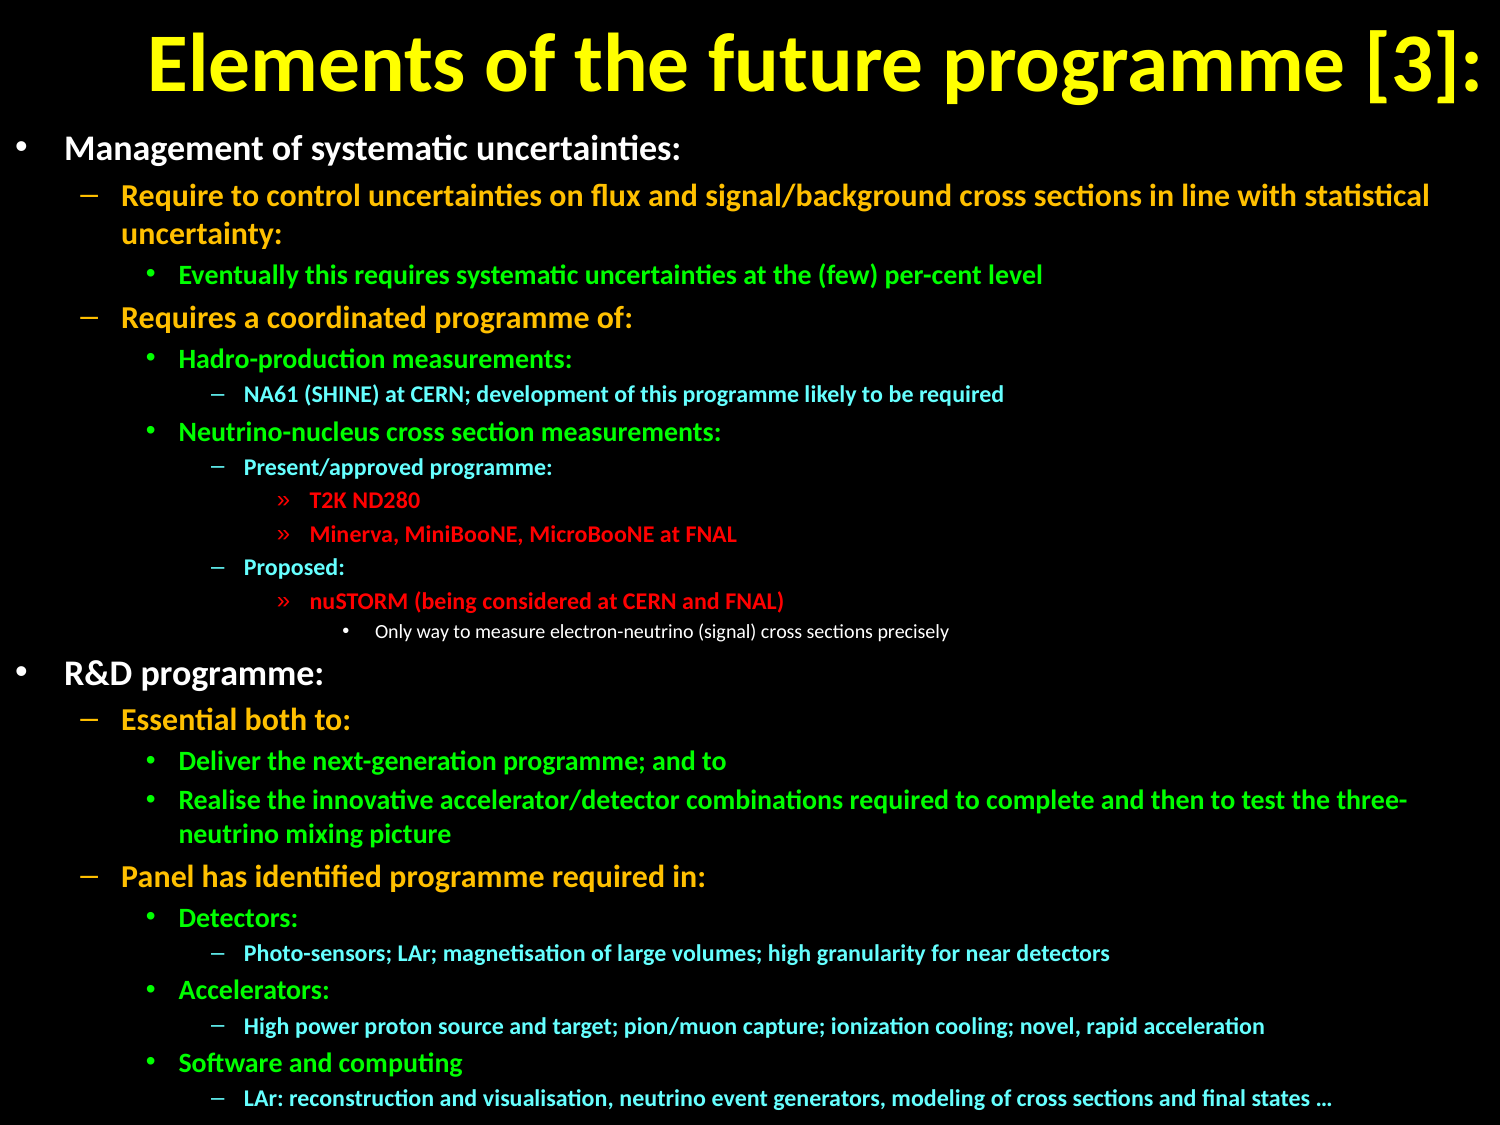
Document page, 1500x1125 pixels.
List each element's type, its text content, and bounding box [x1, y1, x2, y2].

list Management of systematic uncertainties: Require to control uncertainties on flux and signal/background cross sections in line with statistical uncertainty: Eventually this requires systematic uncertainties at the (few) per-cent level Requires a coordinated programme of: Hadro-production measurements: NA61 (SHINE) at CERN; development of this programme likely to be required Neutrino-nucleus cross section measurements: Present/approved programme: T2K ND280 Minerva, MiniBooNE, MicroBooNE at FNAL Proposed: nuSTORM (being considered at CERN and FNAL) Only way to measure electron-neutrino (signal) cross sections precisely R&D programme: Essential both to: Deliver the next-generation programme; and to Realise the innovative accelerator/detector combinations required to complete and then to test the three-neutrino mixing picture Panel has identified programme required in: Detectors: Photo-sensors; LAr; magnetisation of large volumes; high granularity for near detectors Accelerators: High power proton source and target; pion/muon capture; ionization cooling; novel, rapid acceleration Software and computing LAr: reconstruction and visualisation, neutrino event generators, modeling of cross sections and final states … [0, 116, 1500, 1125]
title Elements of the future programme [3]: [0, 0, 1500, 116]
